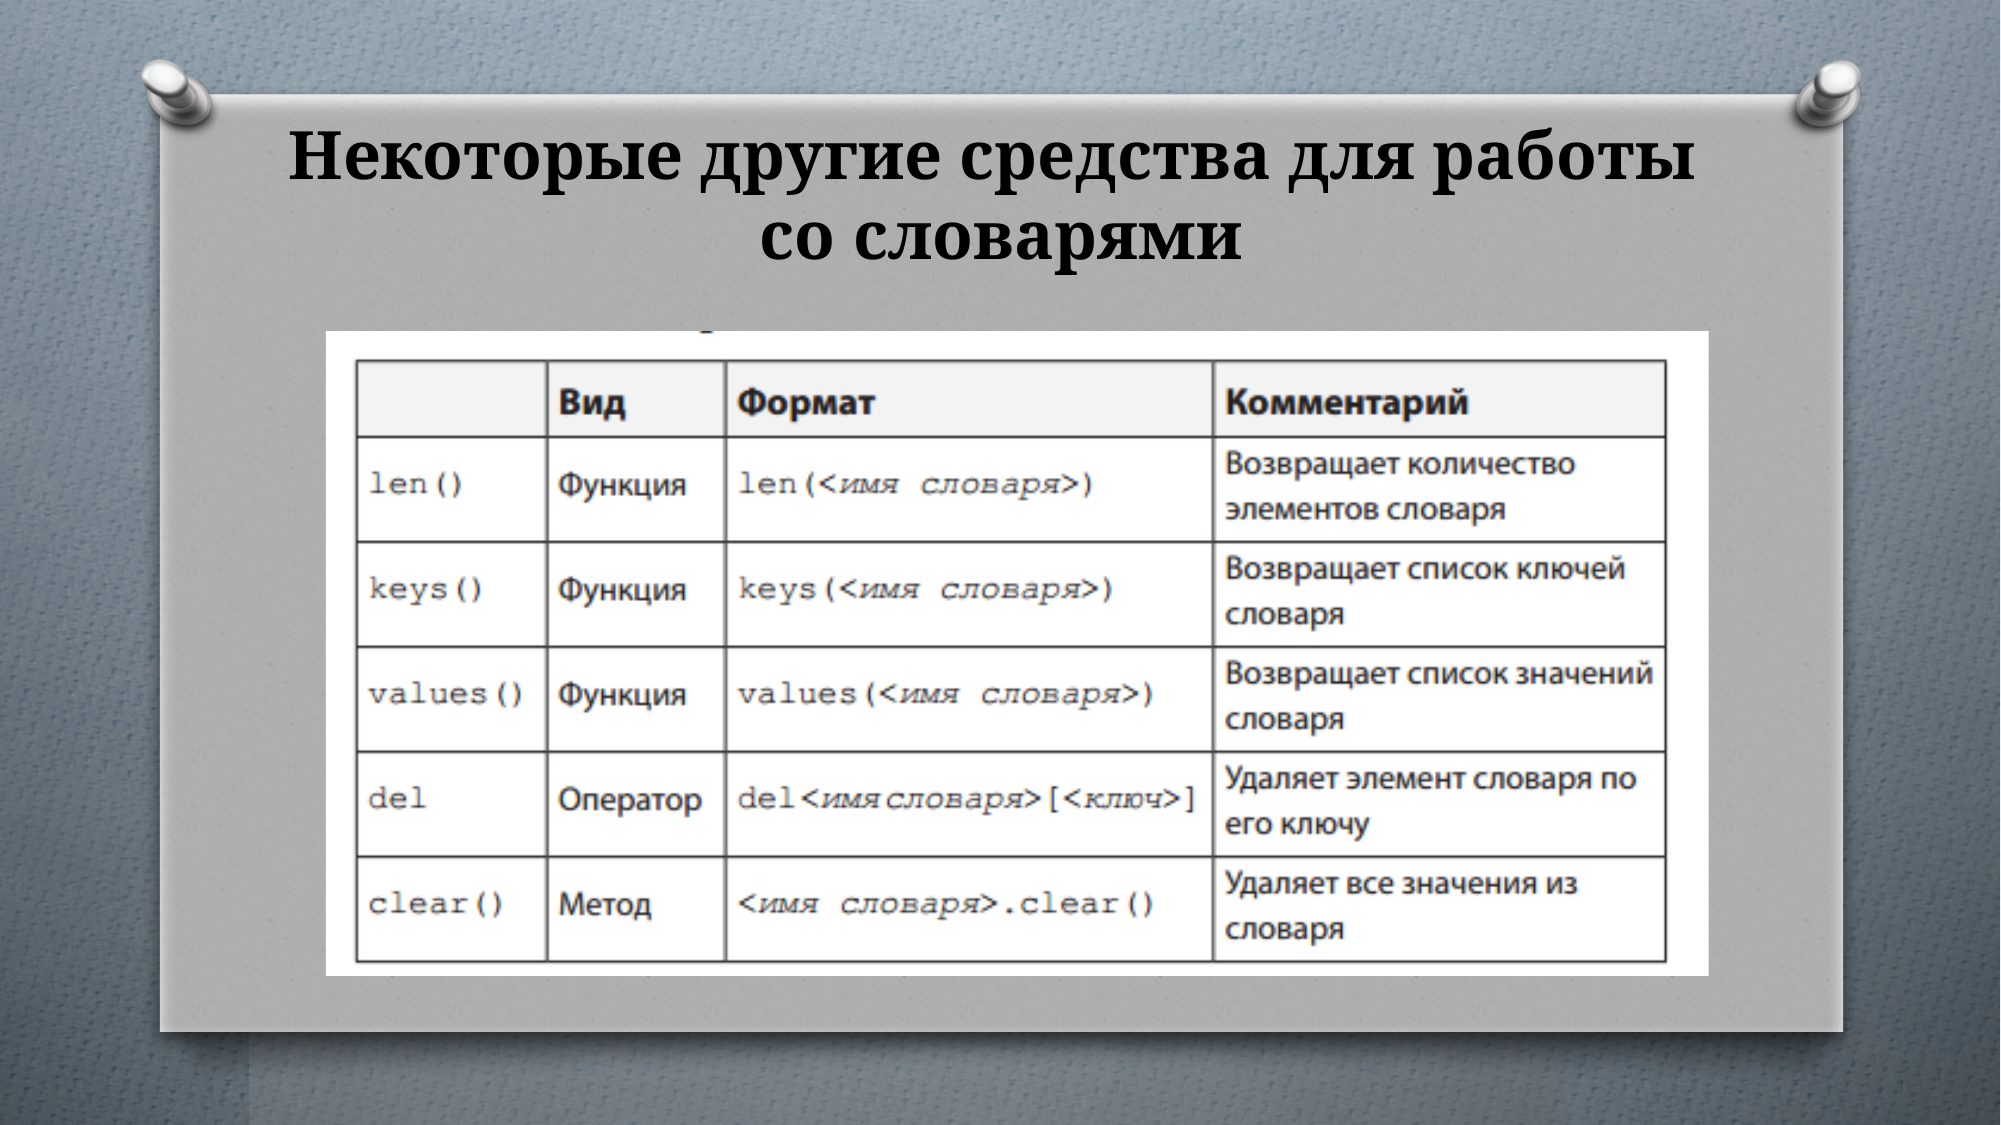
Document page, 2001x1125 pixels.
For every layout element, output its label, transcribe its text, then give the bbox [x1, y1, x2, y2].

title Некоторые другие средства для работы со словарями [239, 134, 1763, 332]
picture [107, 24, 256, 158]
picture [1764, 30, 1911, 161]
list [325, 331, 1709, 976]
